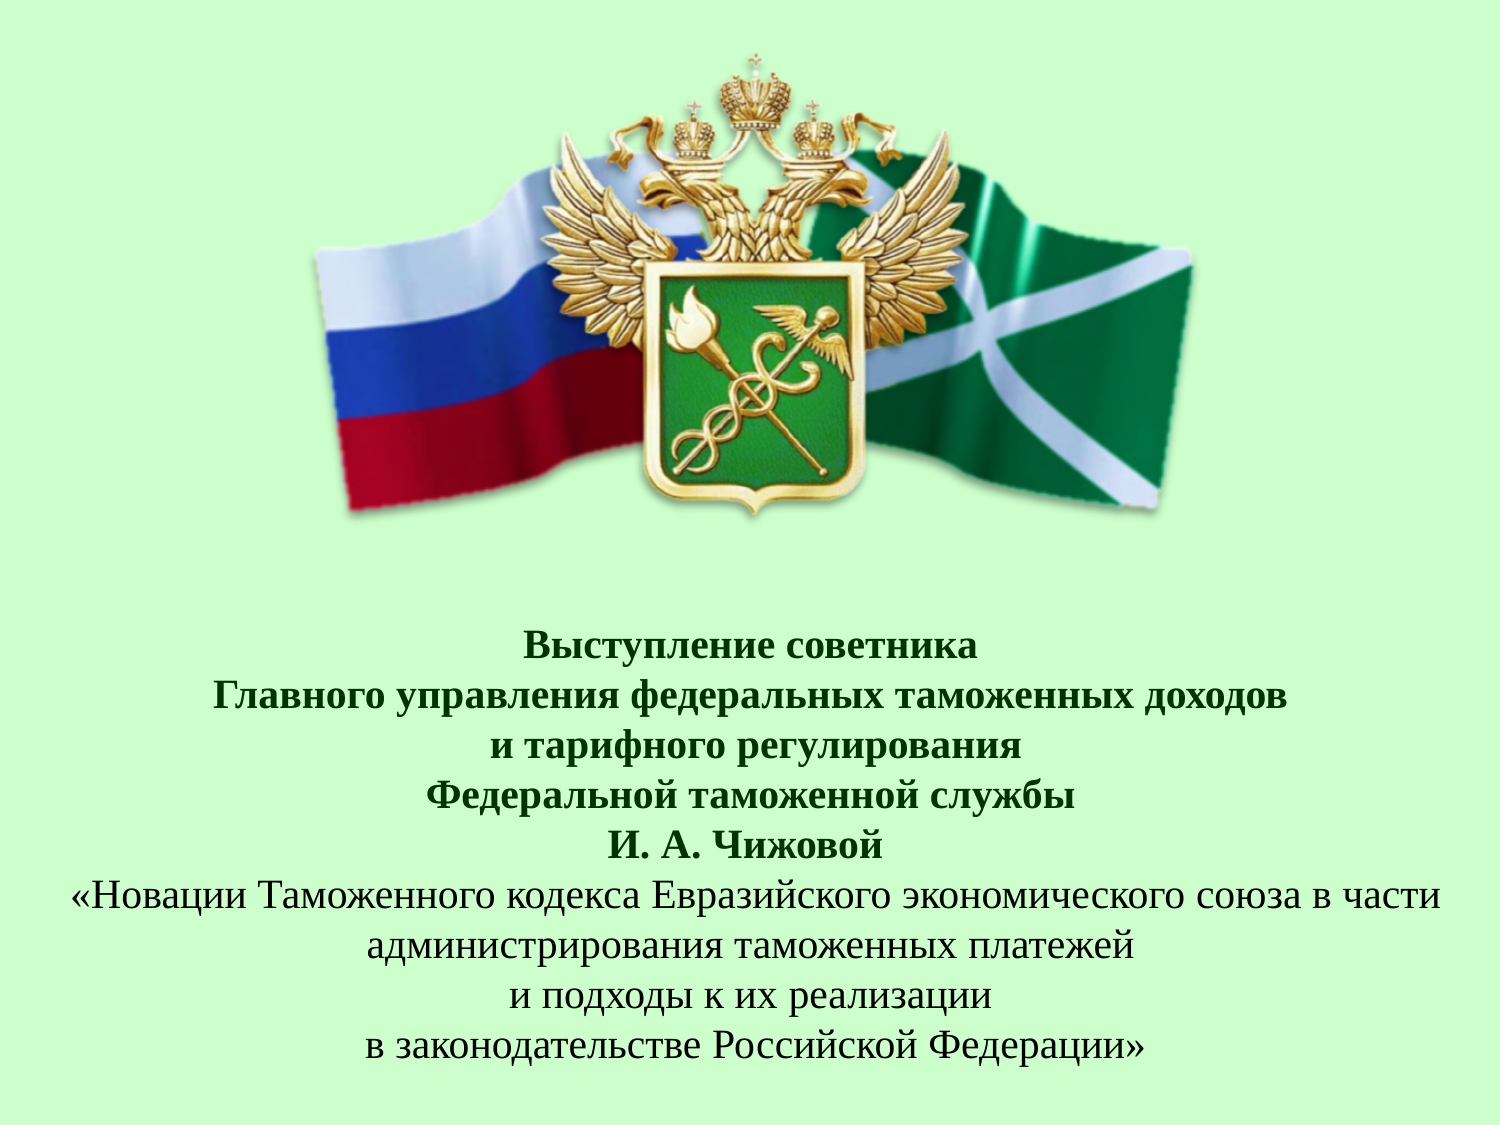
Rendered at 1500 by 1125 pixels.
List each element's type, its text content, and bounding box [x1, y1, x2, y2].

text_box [306, 7, 1205, 563]
text_box Выступление советника Главного управления федеральных таможенных доходов и тарифного регулирования Федеральной таможенной службы И. А. Чижовой «Новации Таможенного кодекса Евразийского экономического союза в части администрирования таможенных платежей и подходы к их реализации в законодательстве Российской Федерации» [41, 609, 1471, 1125]
